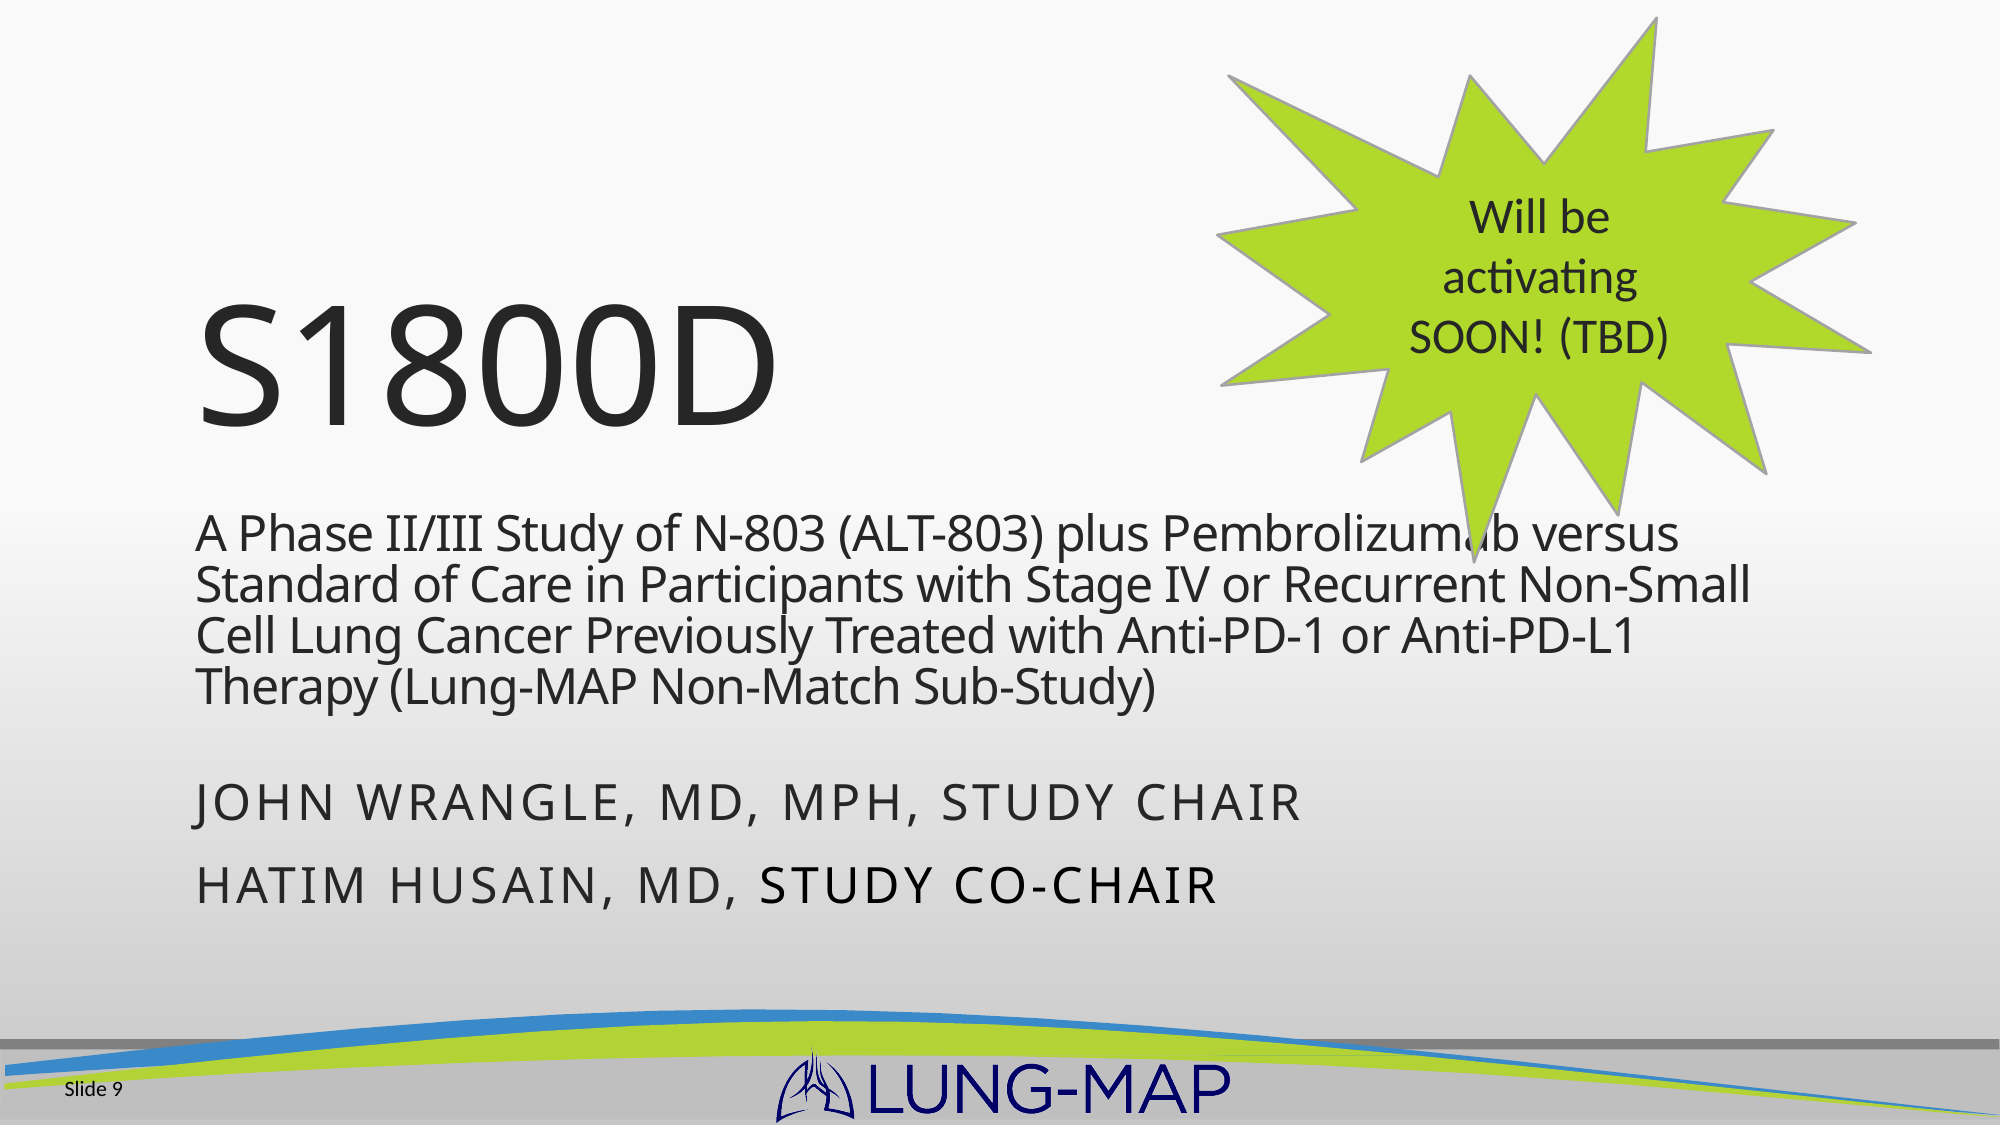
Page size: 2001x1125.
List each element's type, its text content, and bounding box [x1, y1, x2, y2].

subtitle John Wrangle, MD, MPH, Study Chair Hatim Husain, MD, Study Co-ChaiR [180, 770, 1830, 1040]
slide_number Slide 9 [4, 1057, 138, 1118]
text_box Will be activating SOON! (TBD) [1215, 16, 1873, 564]
title S1800D A Phase II/III Study of N-803 (ALT-803) plus Pembrolizumab versus Standard of Care in Participants with Stage IV or Recurrent Non-Small Cell Lung Cancer Previously Treated with Anti-PD-1 or Anti-PD-L1 Therapy (Lung-MAP Non-Match Sub-Study) [180, 191, 1830, 770]
picture [578, 1041, 1422, 1125]
